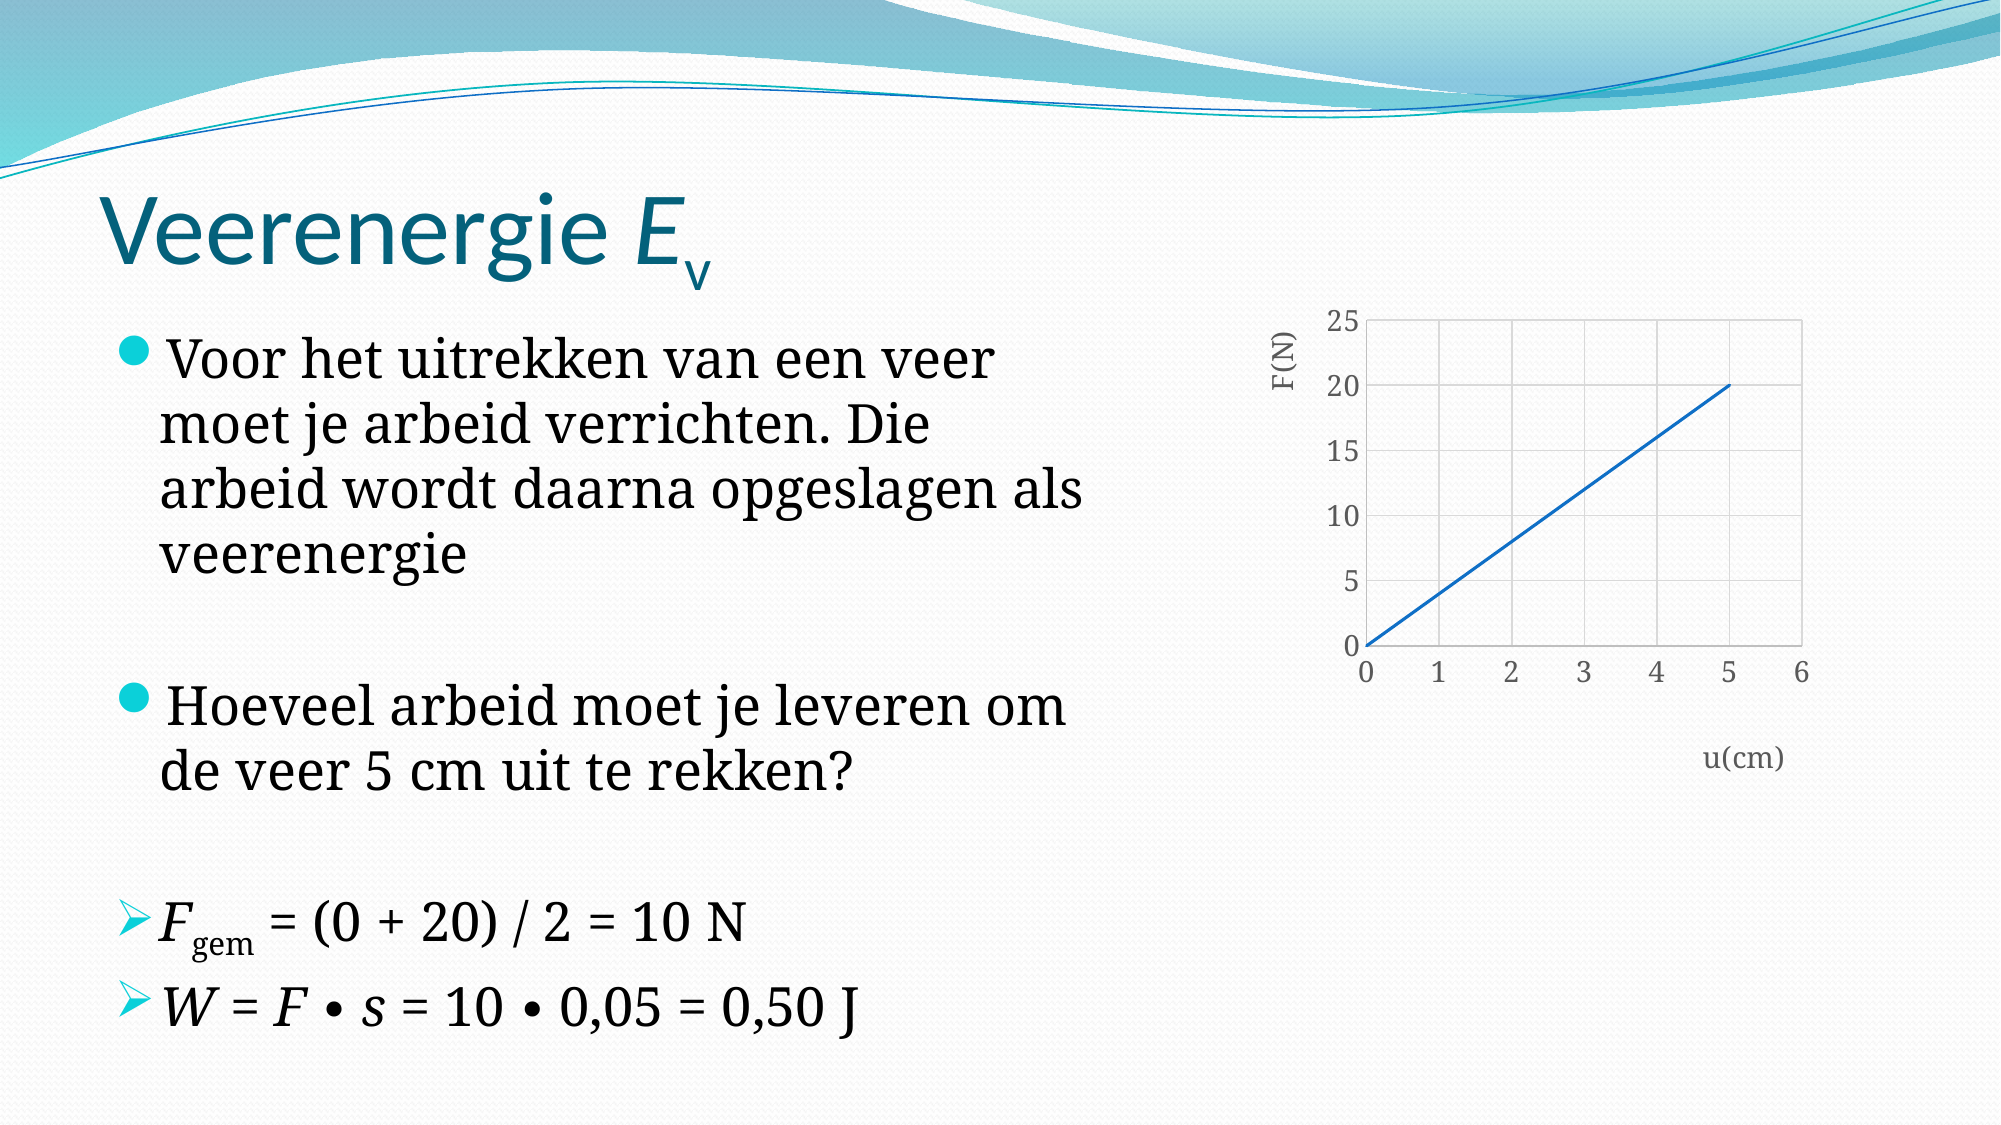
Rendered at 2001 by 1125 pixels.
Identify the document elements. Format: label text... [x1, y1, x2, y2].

list Voor het uitrekken van een veer moet je arbeid verrichten. Die arbeid wordt daarna opgeslagen als veerenergie Hoeveel arbeid moet je leveren om de veer 5 cm uit te rekken? Fgem = (0 + 20) / 2 = 10 N W = F ∙ s = 10 ∙ 0,05 = 0,50 J [99, 317, 1130, 1038]
chart [1224, 266, 1841, 788]
title Veerenergie Ev [99, 115, 1900, 303]
